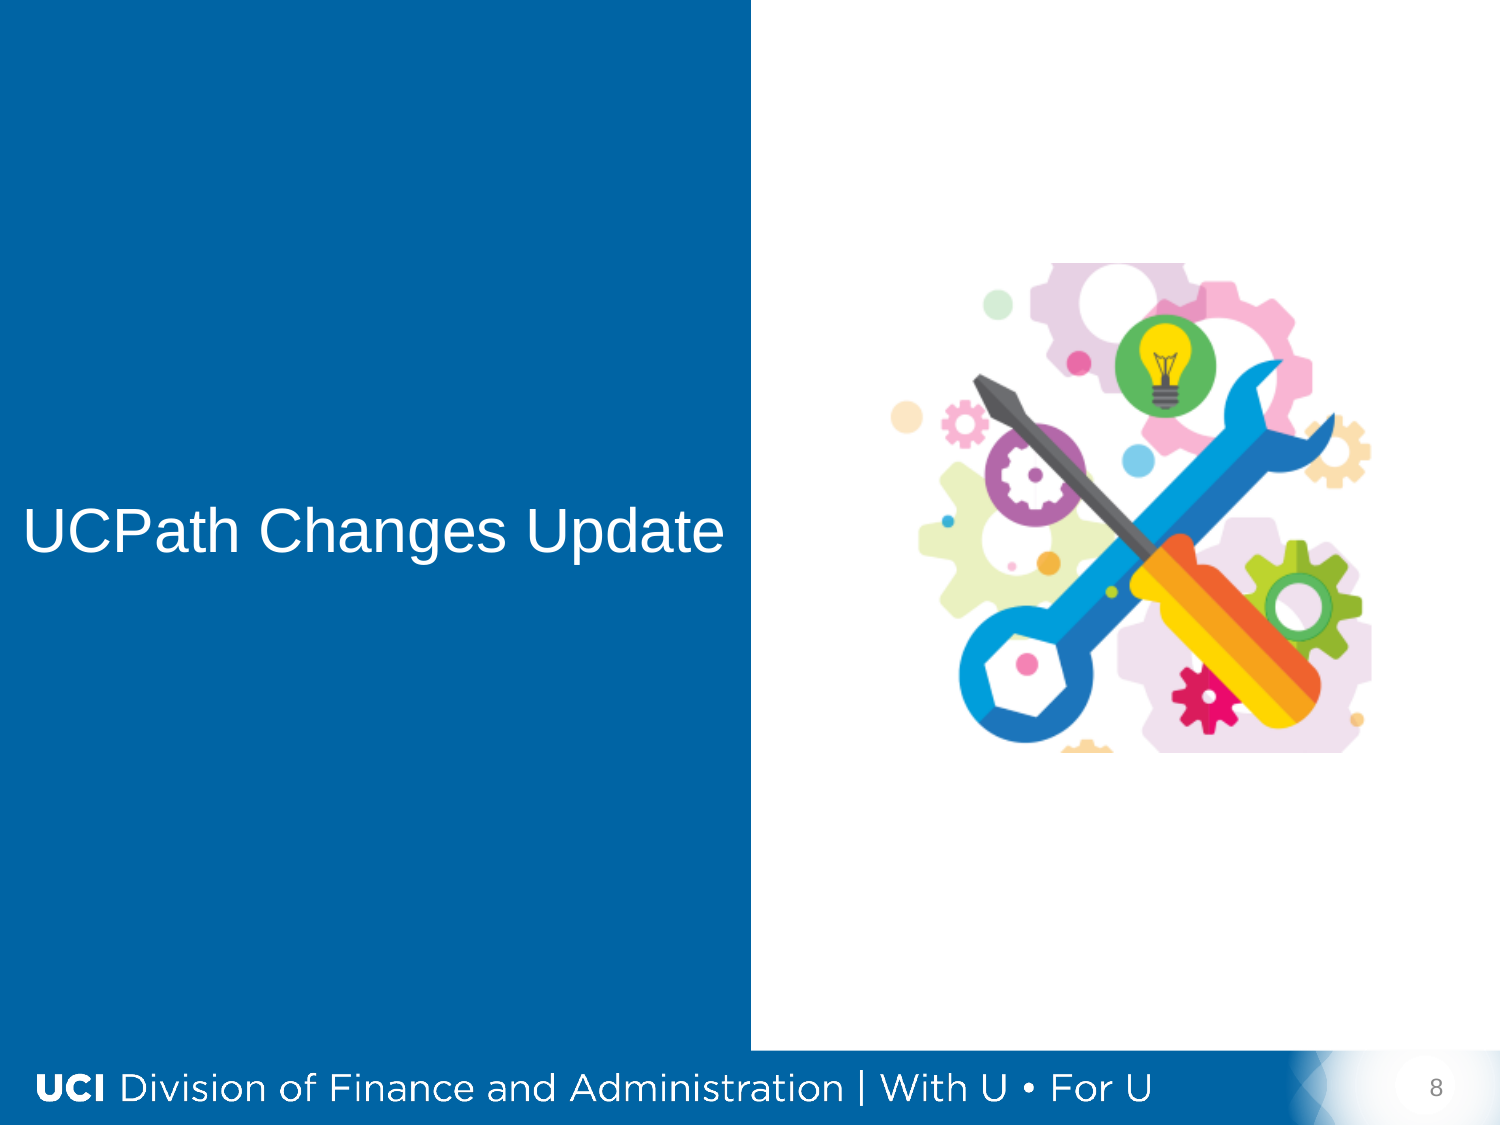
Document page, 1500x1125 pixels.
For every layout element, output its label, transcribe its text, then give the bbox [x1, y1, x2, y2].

picture [1275, 1049, 1500, 1125]
text_box UCPath Changes Update [0, 0, 751, 1057]
picture [37, 1070, 1121, 1106]
picture [763, 263, 1500, 753]
slide_number 8 [1121, 1056, 1459, 1116]
